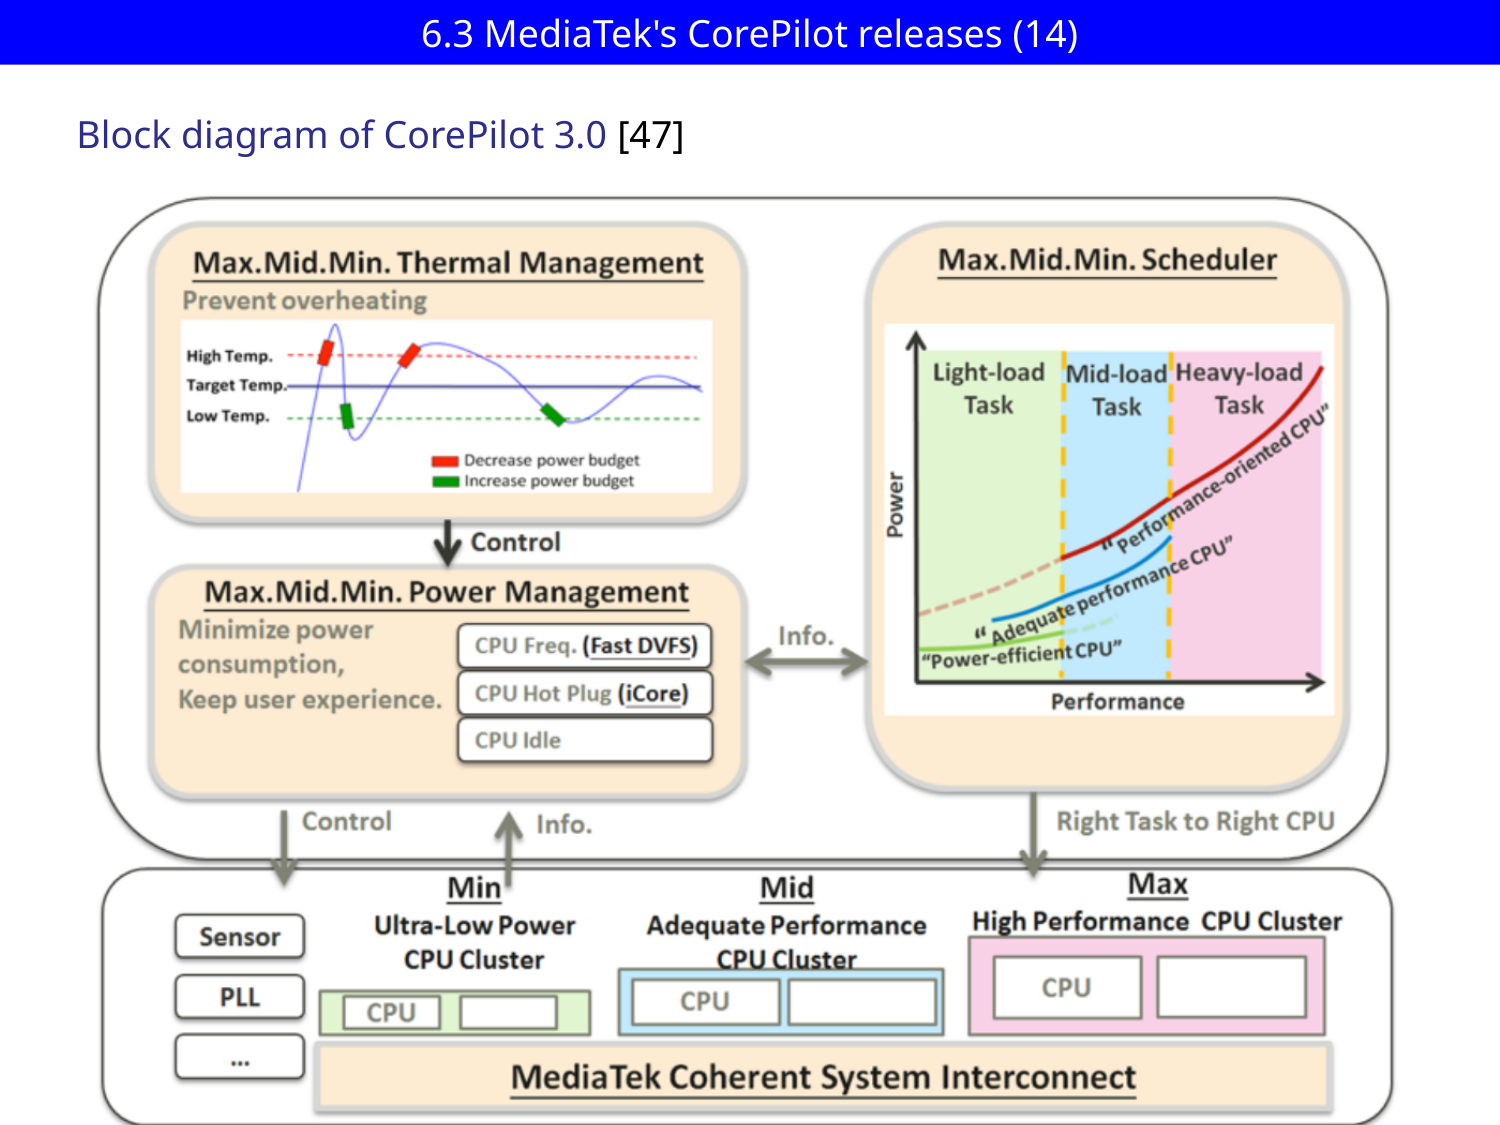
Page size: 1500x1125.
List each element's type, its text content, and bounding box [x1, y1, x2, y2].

picture [92, 170, 1409, 1125]
text_box Block diagram of CorePilot 3.0 [47] [61, 103, 700, 164]
title 6.3 MediaTek's CorePilot releases (14) [0, 0, 1500, 65]
